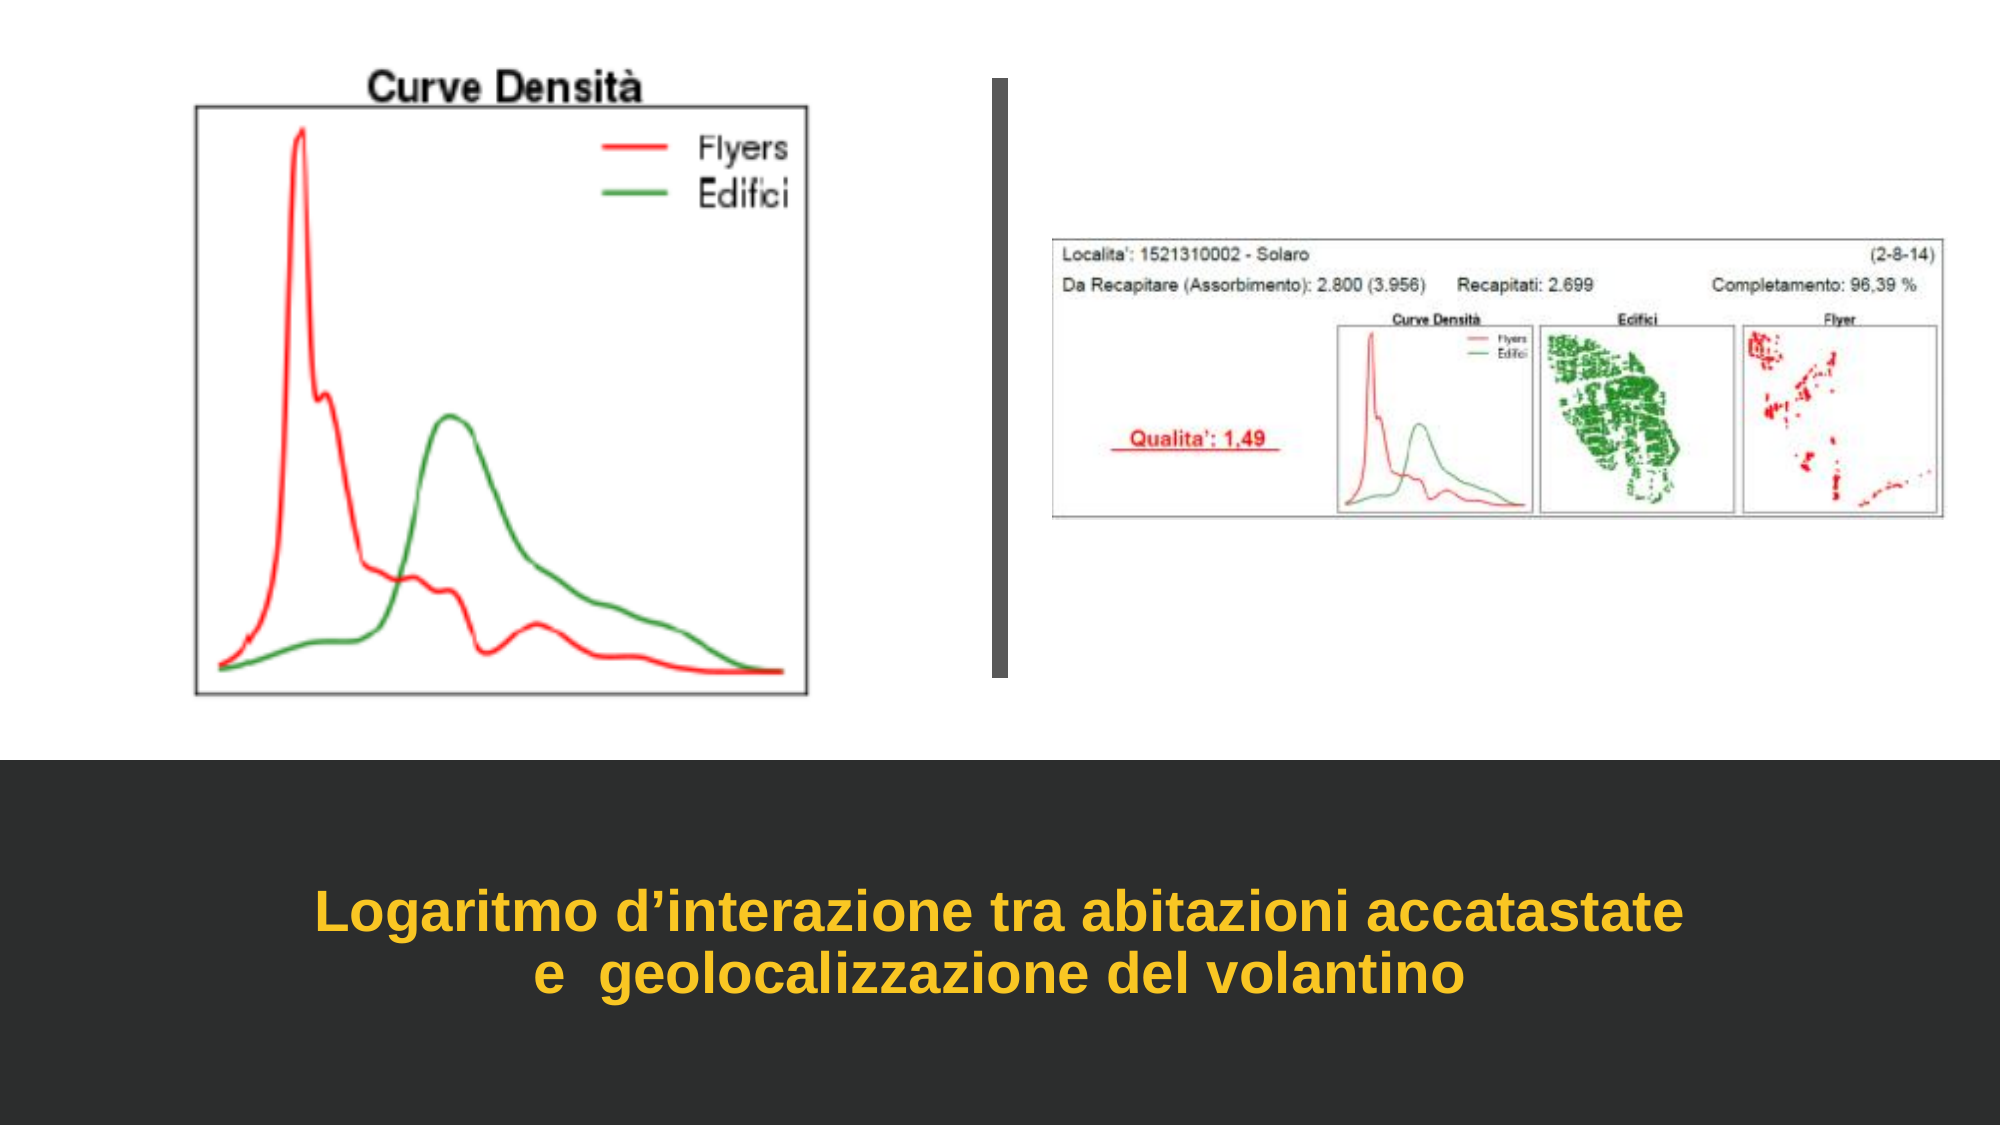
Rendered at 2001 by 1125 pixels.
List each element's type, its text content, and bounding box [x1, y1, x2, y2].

picture [177, 50, 823, 707]
text_box [0, 760, 2000, 1125]
picture [1052, 237, 1948, 520]
title Logaritmo d’interazione tra abitazioni accatastate e geolocalizzazione del volantino [85, 860, 1915, 1015]
